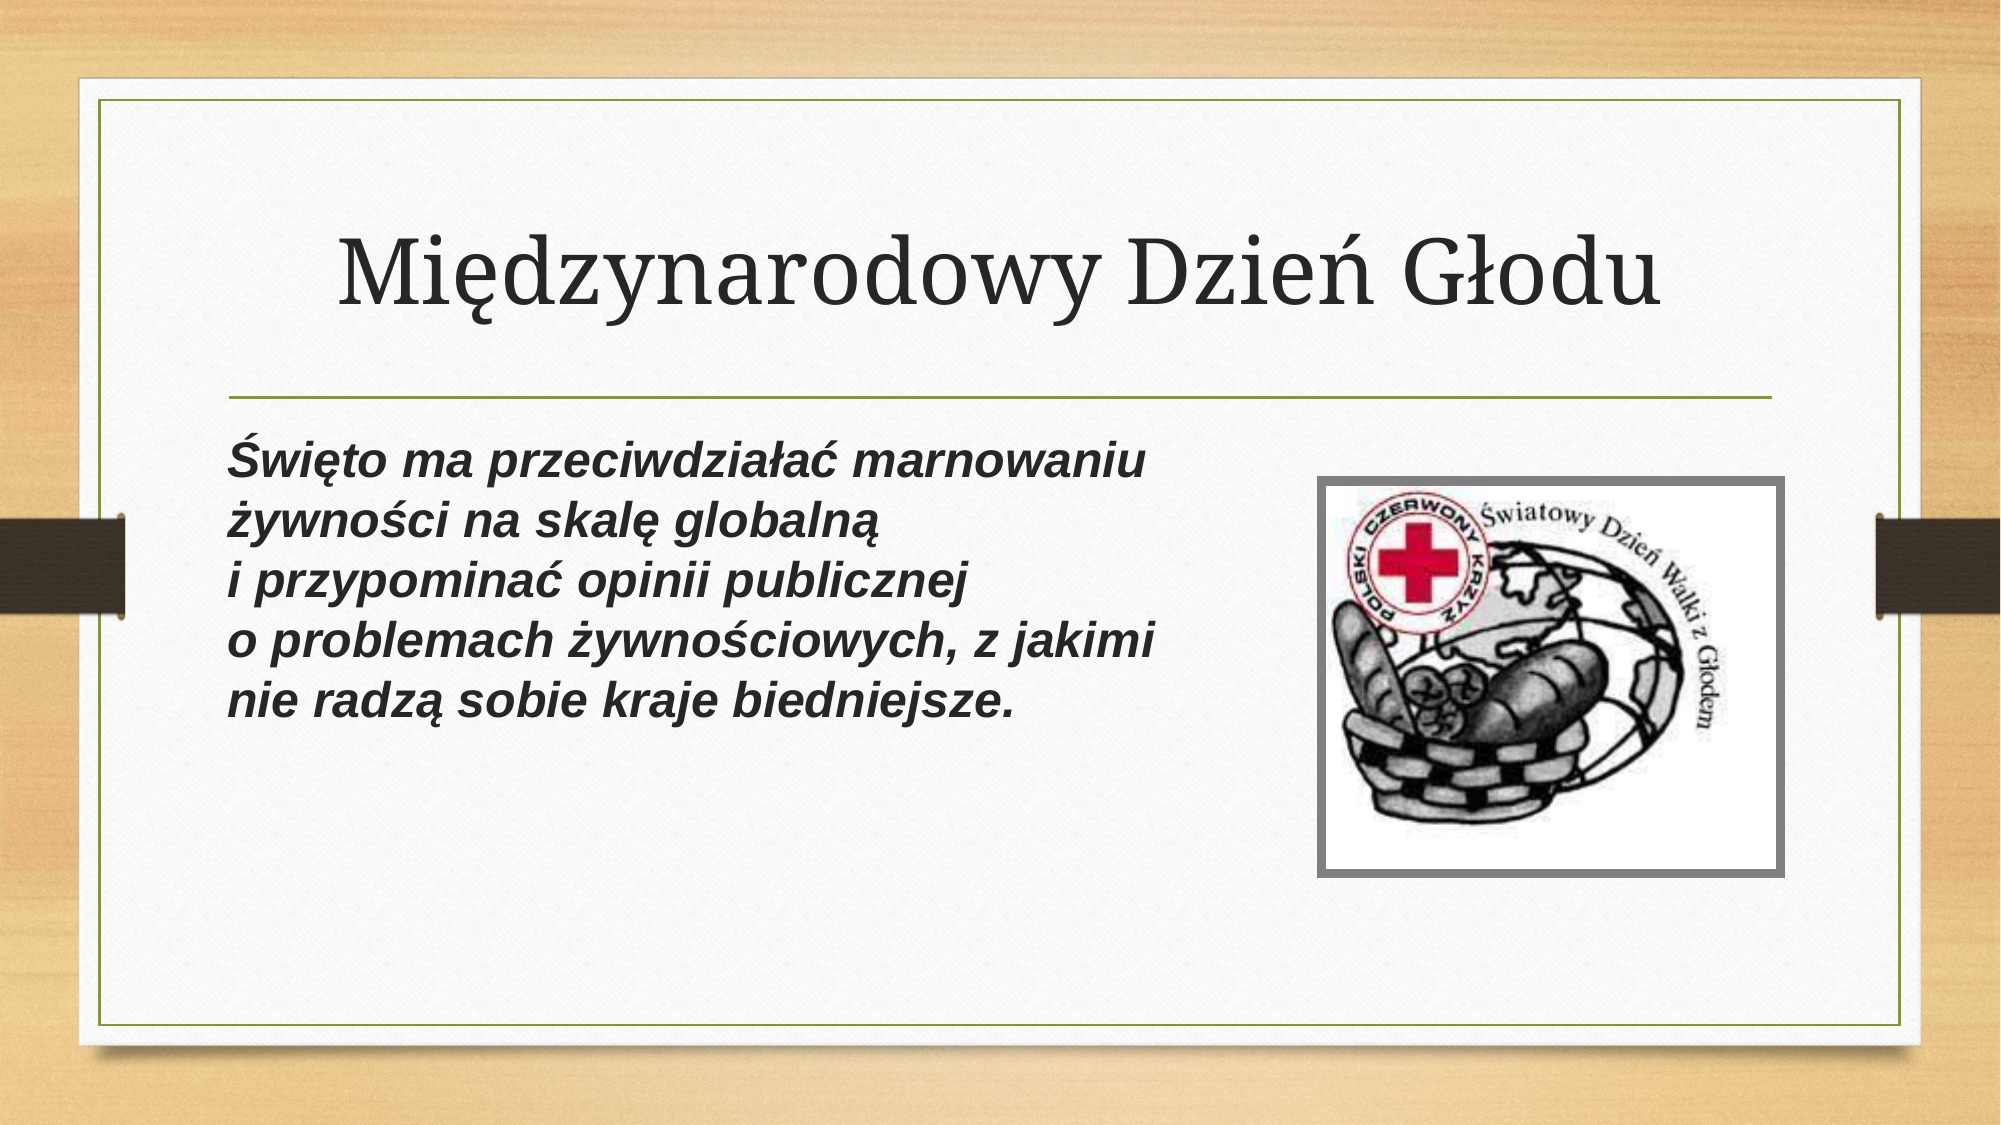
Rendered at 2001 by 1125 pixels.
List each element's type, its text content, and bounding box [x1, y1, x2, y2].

title Międzynarodowy Dzień Głodu [212, 161, 1788, 375]
picture [0, 0, 2001, 1125]
list Święto ma przeciwdziałać marnowaniu żywności na skalę globalną i przypominać opinii publicznej o problemach żywnościowych, z jakimi nie radzą sobie kraje biedniejsze. [212, 419, 1239, 964]
